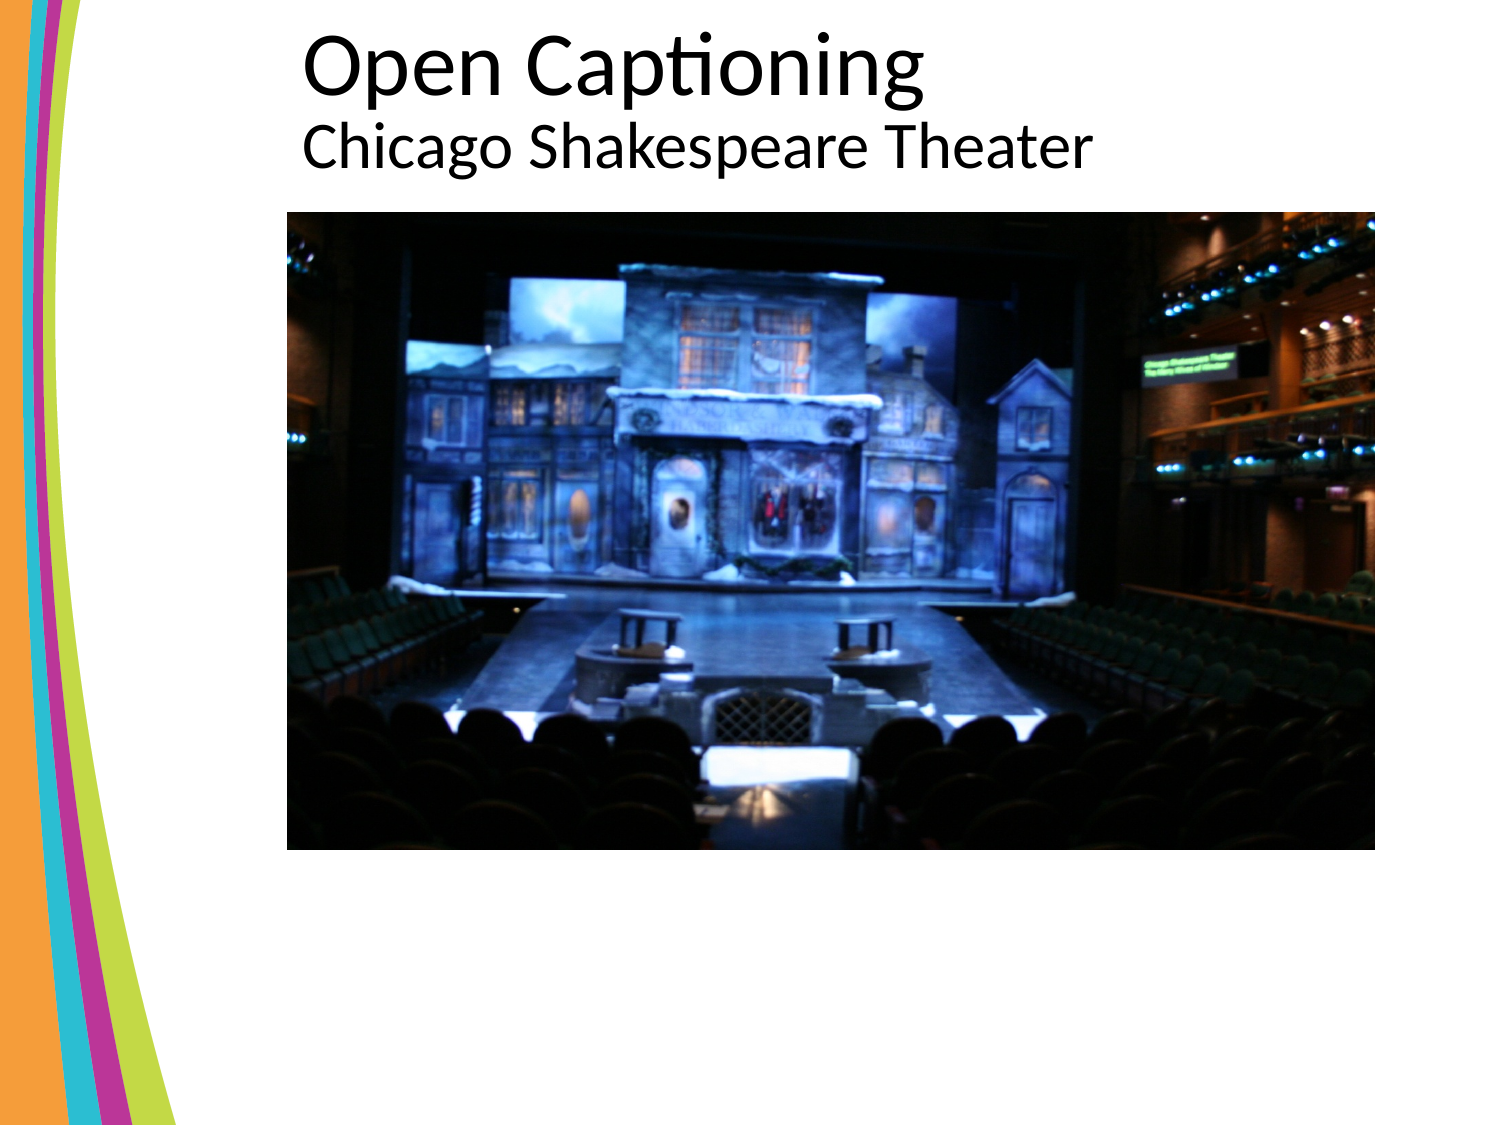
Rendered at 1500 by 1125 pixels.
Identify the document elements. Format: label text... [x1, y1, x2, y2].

text_box Open Captioning Chicago Shakespeare Theater [287, 37, 1363, 190]
picture [287, 212, 1376, 851]
